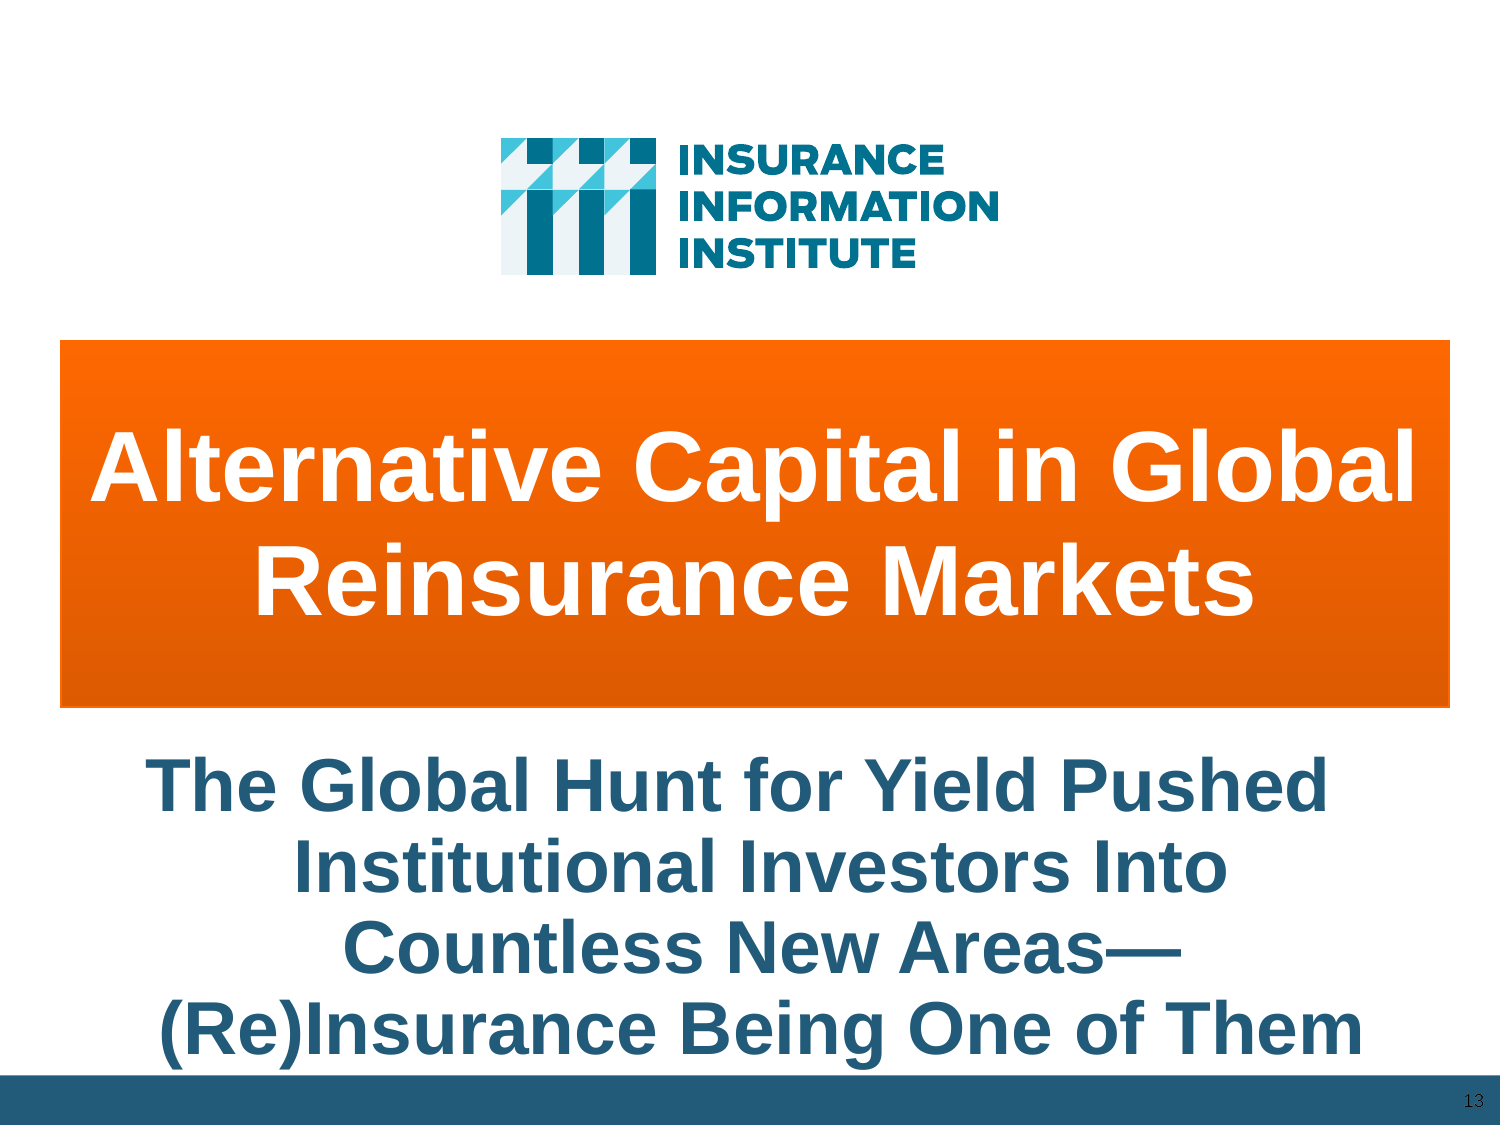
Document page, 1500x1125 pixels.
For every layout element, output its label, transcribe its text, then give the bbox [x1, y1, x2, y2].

text_box The Global Hunt for Yield Pushed Institutional Investors Into Countless New Areas—(Re)Insurance Being One of Them [47, 739, 1430, 1078]
text_box Alternative Capital in Global Reinsurance Markets [60, 341, 1449, 708]
picture [500, 137, 998, 275]
slide_number 13 [1410, 1091, 1485, 1112]
text_box [0, 1075, 1500, 1125]
